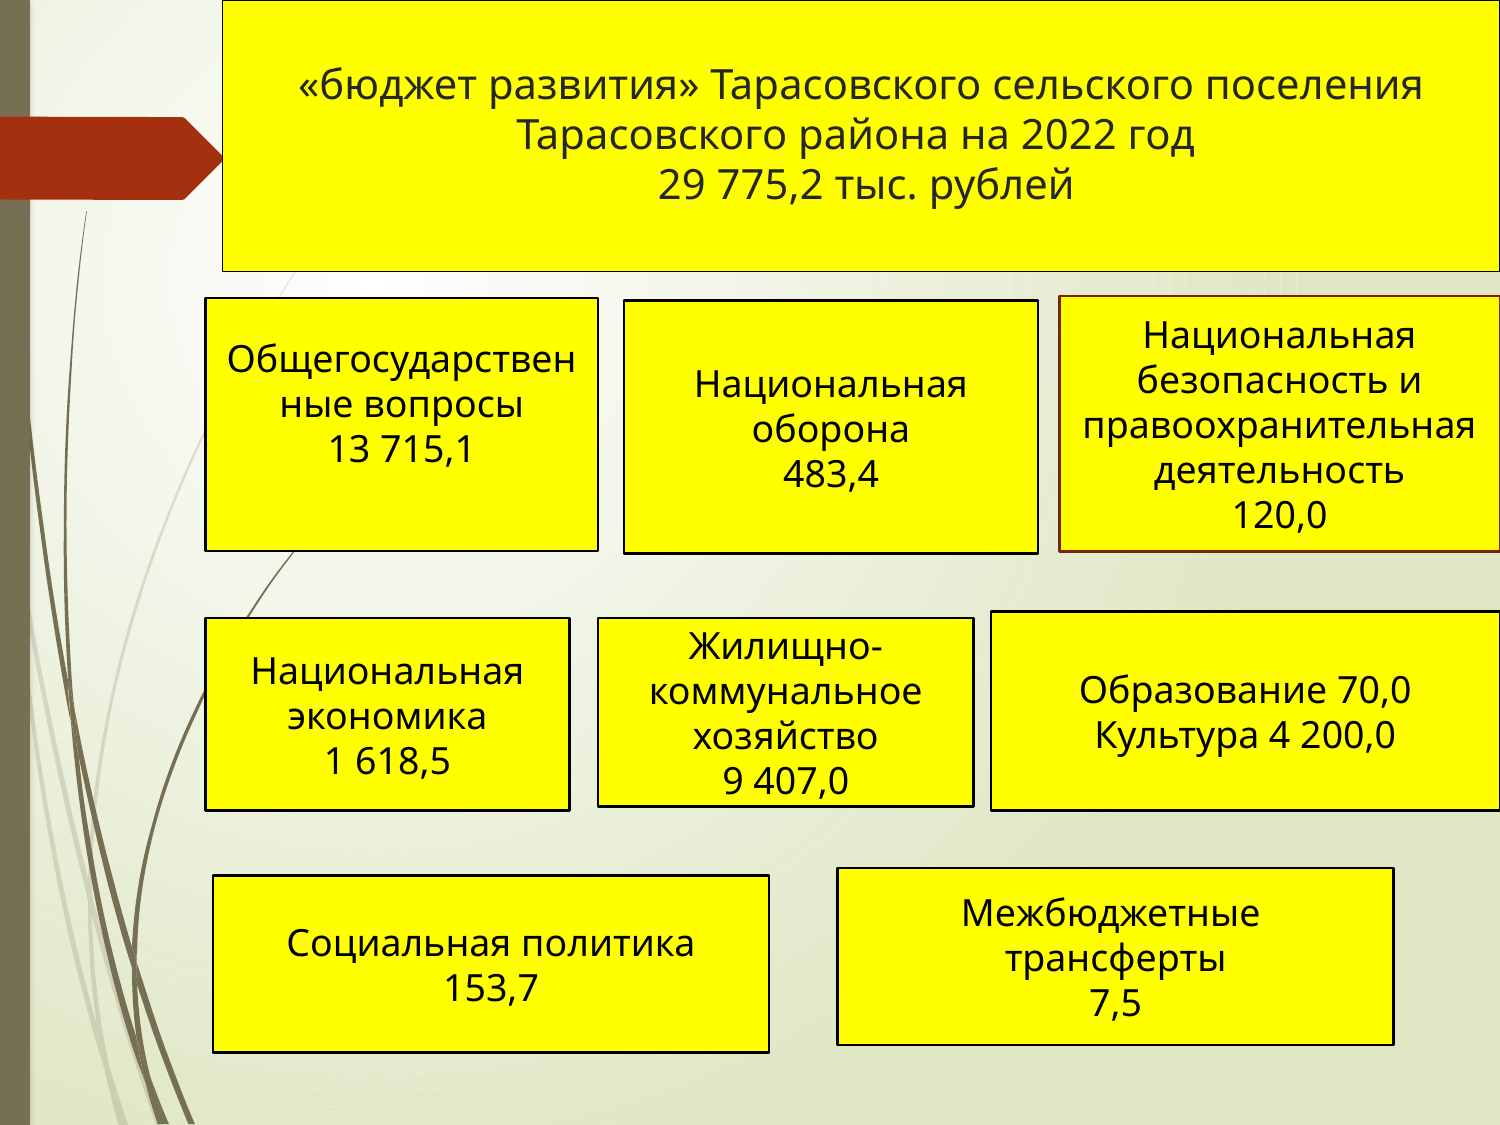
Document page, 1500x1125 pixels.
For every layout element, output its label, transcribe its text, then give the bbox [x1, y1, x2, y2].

text_box Жилищно-коммунальное хозяйство 9 407,0 [597, 617, 975, 808]
title «бюджет развития» Тарасовского сельского поселения Тарасовского района на 2022 год 29 775,2 тыс. рублей [222, 0, 1500, 272]
text_box Социальная политика 153,7 [212, 874, 770, 1054]
text_box Национальная оборона 483,4 [623, 299, 1039, 555]
text_box Национальная экономика 1 618,5 [204, 617, 571, 812]
text_box Национальная безопасность и правоохранительная деятельность 120,0 [1058, 295, 1500, 553]
text_box Образование 70,0 Культура 4 200,0 [990, 610, 1500, 812]
text_box Общегосударственные вопросы 13 715,1 [204, 297, 599, 552]
text_box Межбюджетные трансферты 7,5 [836, 867, 1395, 1046]
